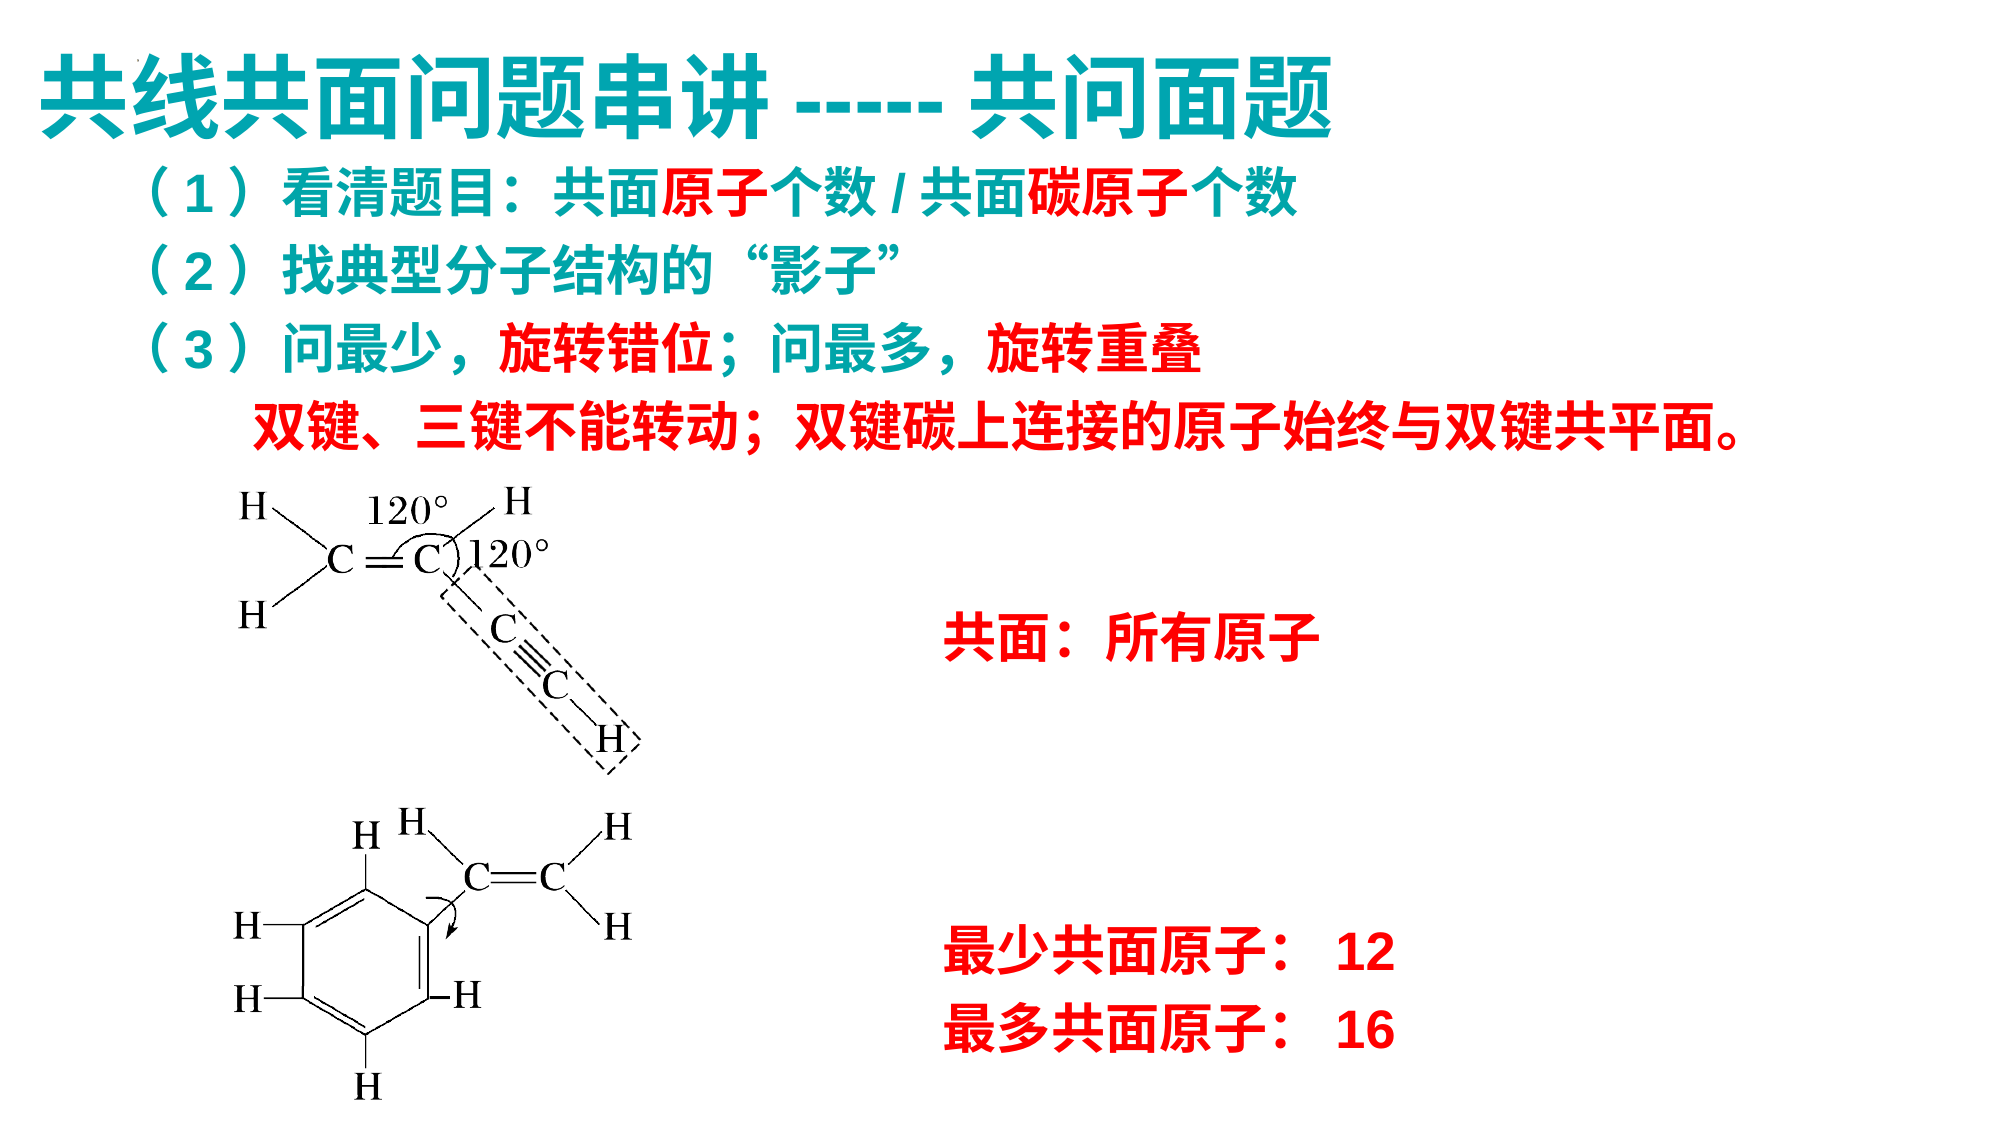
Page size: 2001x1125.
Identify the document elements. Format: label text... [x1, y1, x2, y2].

text_box 最少共面原子：12 最多共面原子：16 [852, 895, 1450, 1067]
text_box 共线共面问题串讲-----共问面题 [22, 32, 1350, 157]
picture [224, 803, 638, 1103]
text_box 共面：所有原子 [852, 583, 1450, 676]
text_box （1）看清题目：共面原子个数/共面碳原子个数 （2）找典型分子结构的“影子” （3）问最少，旋转错位；问最多，旋转重叠 双键、三键不能转动；双键碳上连接的原子始终与双键共平面。 [26, 137, 1917, 465]
picture [224, 479, 650, 781]
